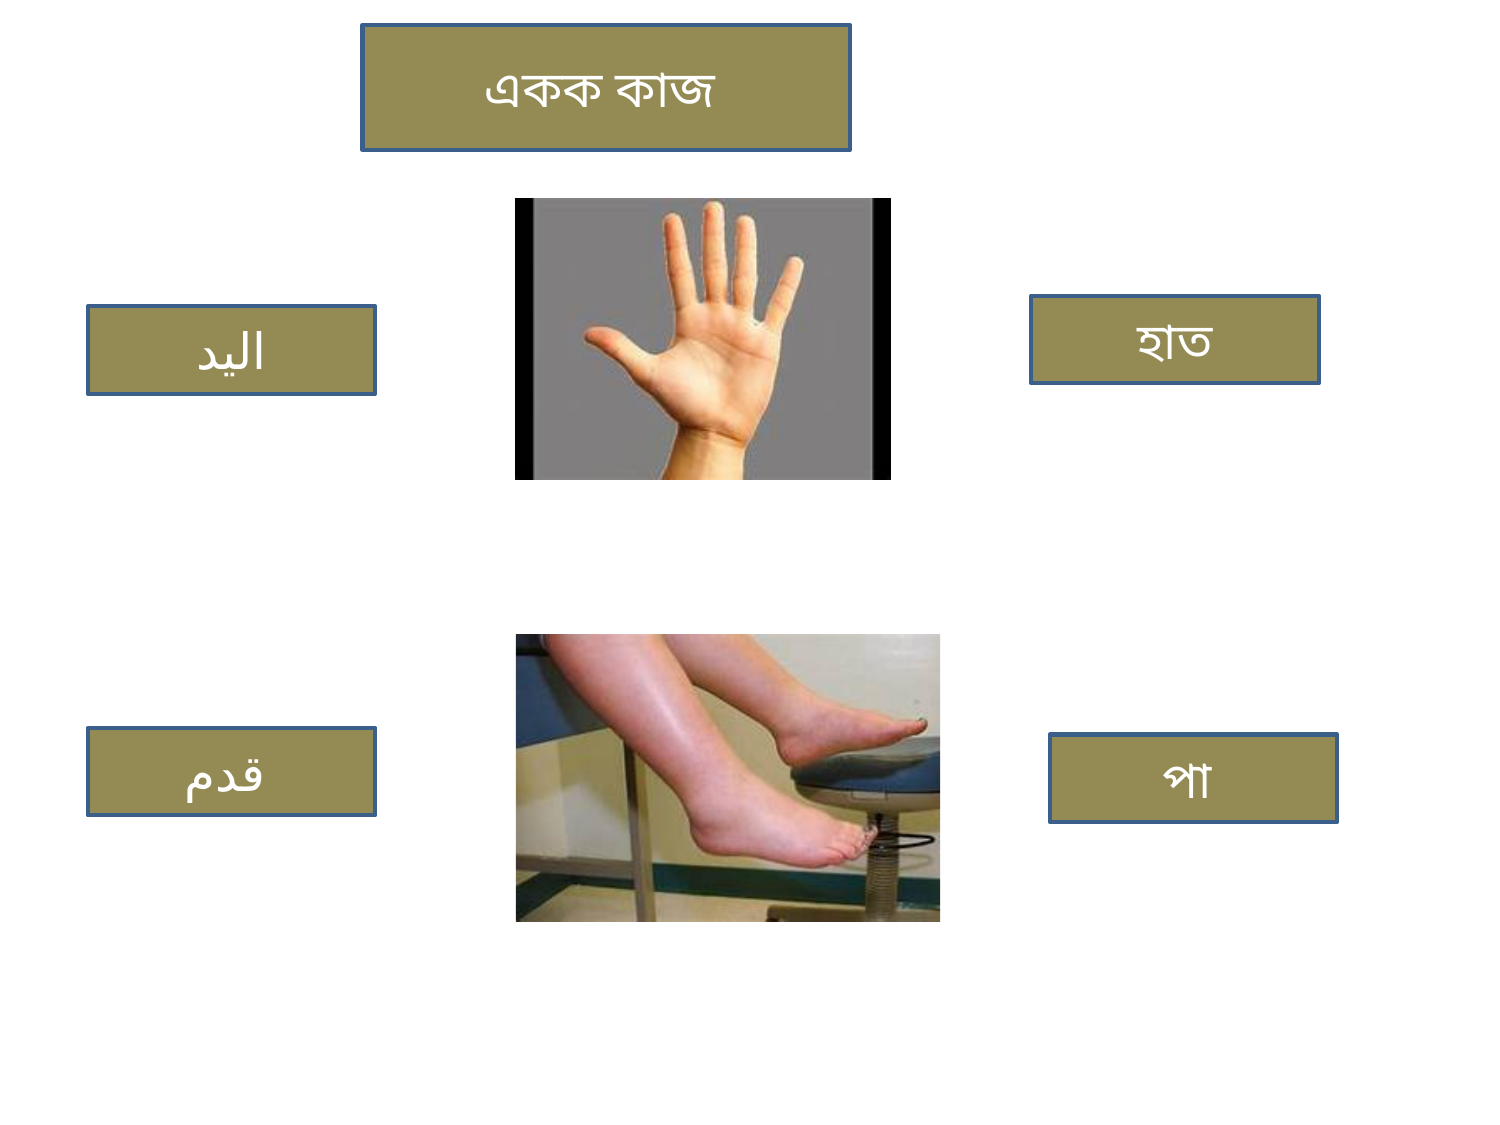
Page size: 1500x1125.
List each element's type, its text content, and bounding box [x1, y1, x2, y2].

text_box হাত [1029, 294, 1321, 385]
text_box পা [1048, 732, 1339, 824]
picture [515, 634, 941, 923]
picture [515, 198, 891, 481]
text_box اليد [86, 304, 377, 396]
text_box قدم [86, 726, 377, 817]
text_box একক কাজ [360, 23, 852, 152]
